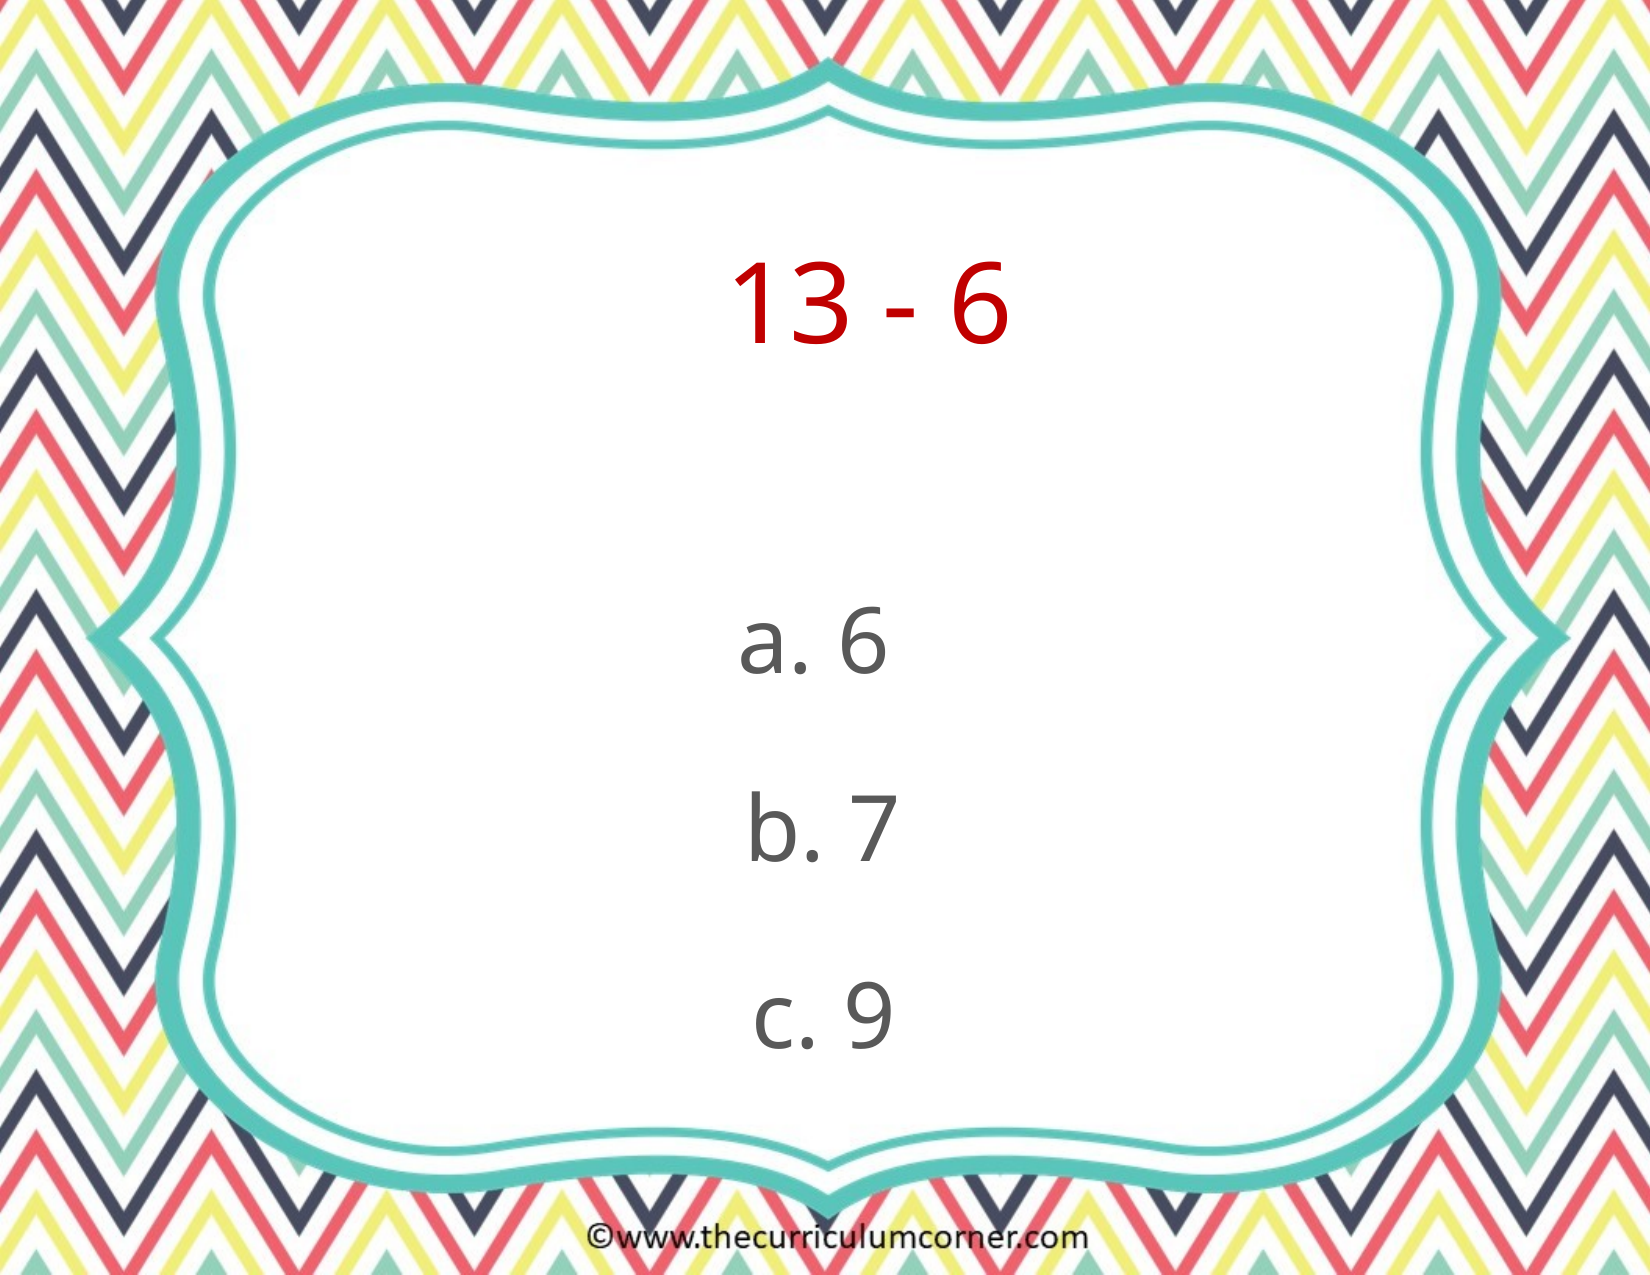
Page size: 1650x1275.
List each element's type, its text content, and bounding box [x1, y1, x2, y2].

text_box b. 7 [729, 762, 1319, 887]
picture [0, 0, 1650, 1275]
text_box c. 9 [736, 950, 1326, 1075]
text_box a. 6 [722, 574, 1312, 699]
text_box 13 - 6 [601, 224, 1028, 374]
